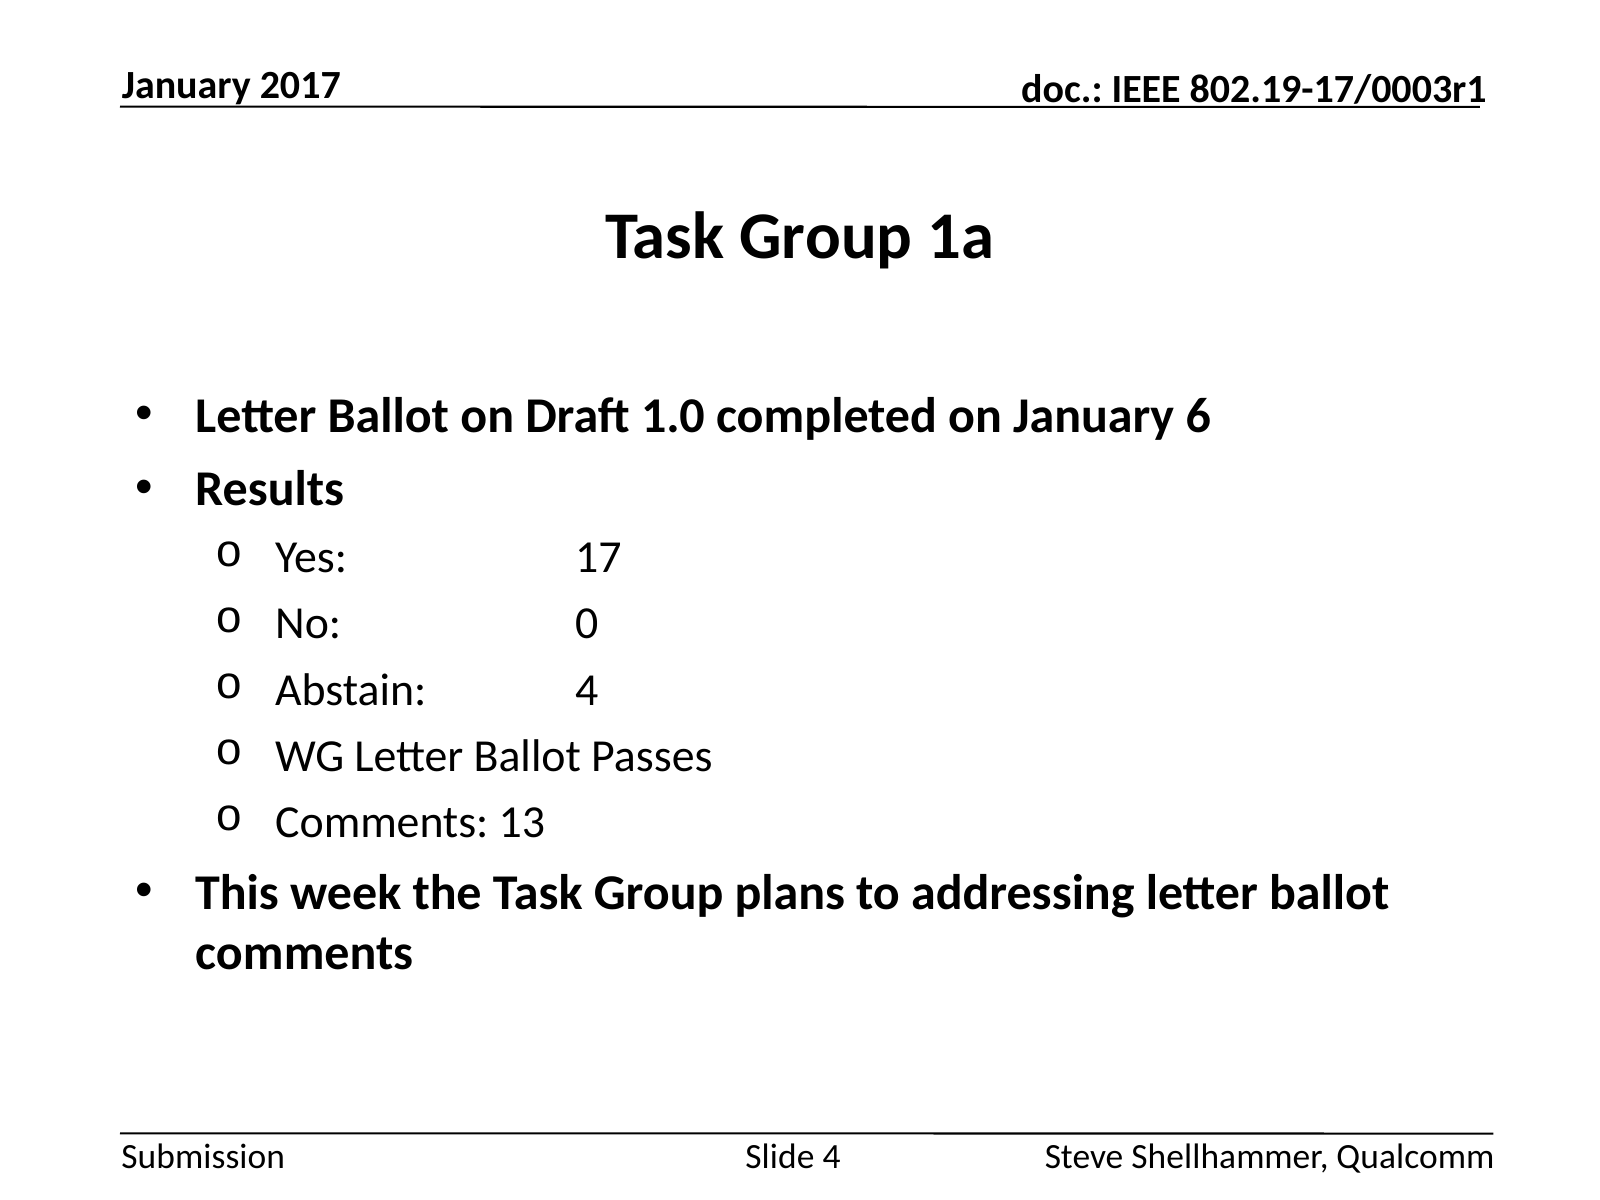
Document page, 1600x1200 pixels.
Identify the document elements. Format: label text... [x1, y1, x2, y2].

footer Steve Shellhammer, Qualcomm [937, 1132, 1495, 1174]
title Task Group 1a [119, 138, 1480, 326]
list Letter Ballot on Draft 1.0 completed on January 6 Results Yes: 17 No: 0 Abstain: 4 WG Letter Ballot Passes Comments: 13 This week the Task Group plans to addressing letter ballot comments [119, 374, 1513, 1067]
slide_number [121, 58, 451, 107]
slide_number Slide 4 [733, 1132, 854, 1197]
